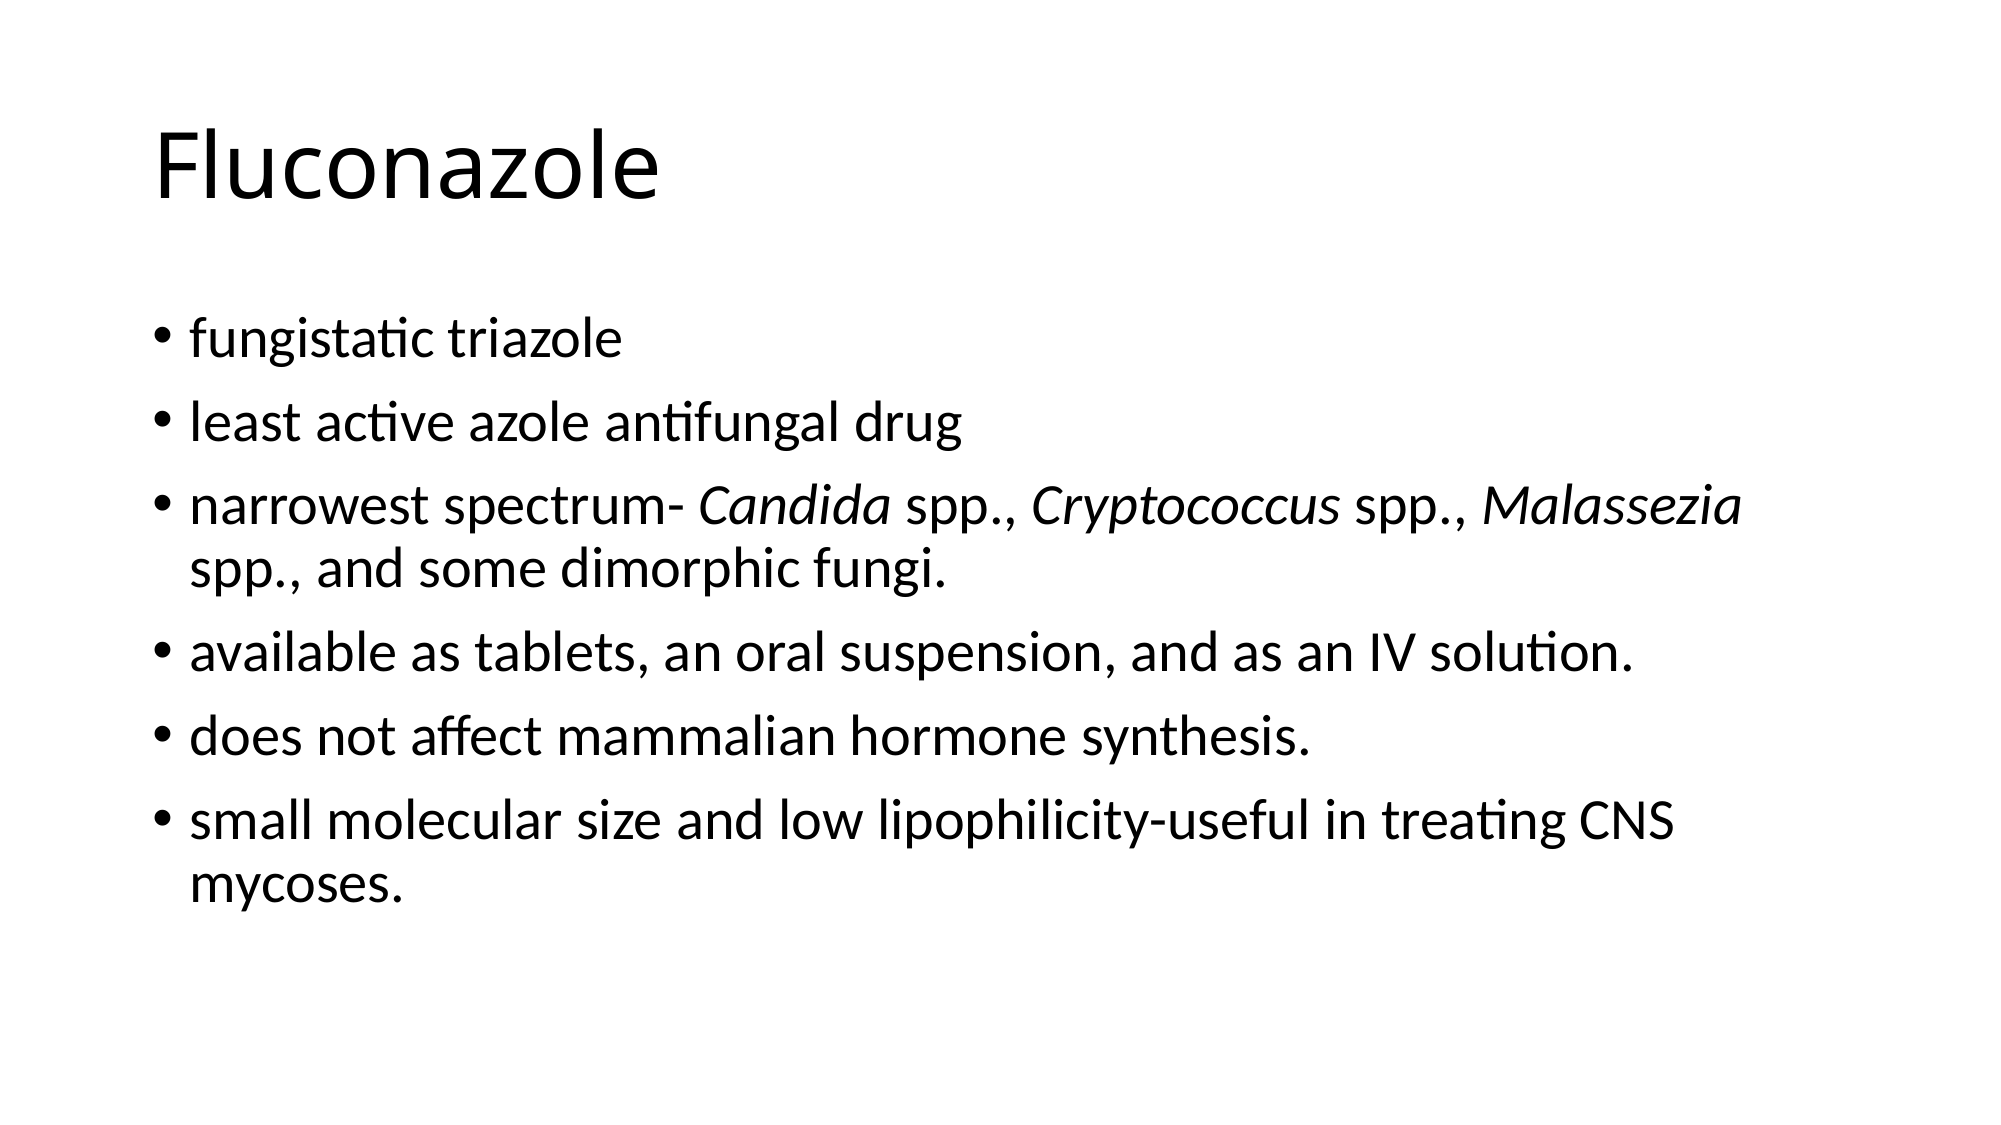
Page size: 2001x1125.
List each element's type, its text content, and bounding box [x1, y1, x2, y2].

title Fluconazole [137, 59, 1863, 278]
list fungistatic triazole least active azole antifungal drug narrowest spectrum- Candida spp., Cryptococcus spp., Malassezia spp., and some dimorphic fungi. available as tablets, an oral suspension, and as an IV solution. does not affect mammalian hormone synthesis. small molecular size and low lipophilicity-useful in treating CNS mycoses. [137, 299, 1863, 1014]
